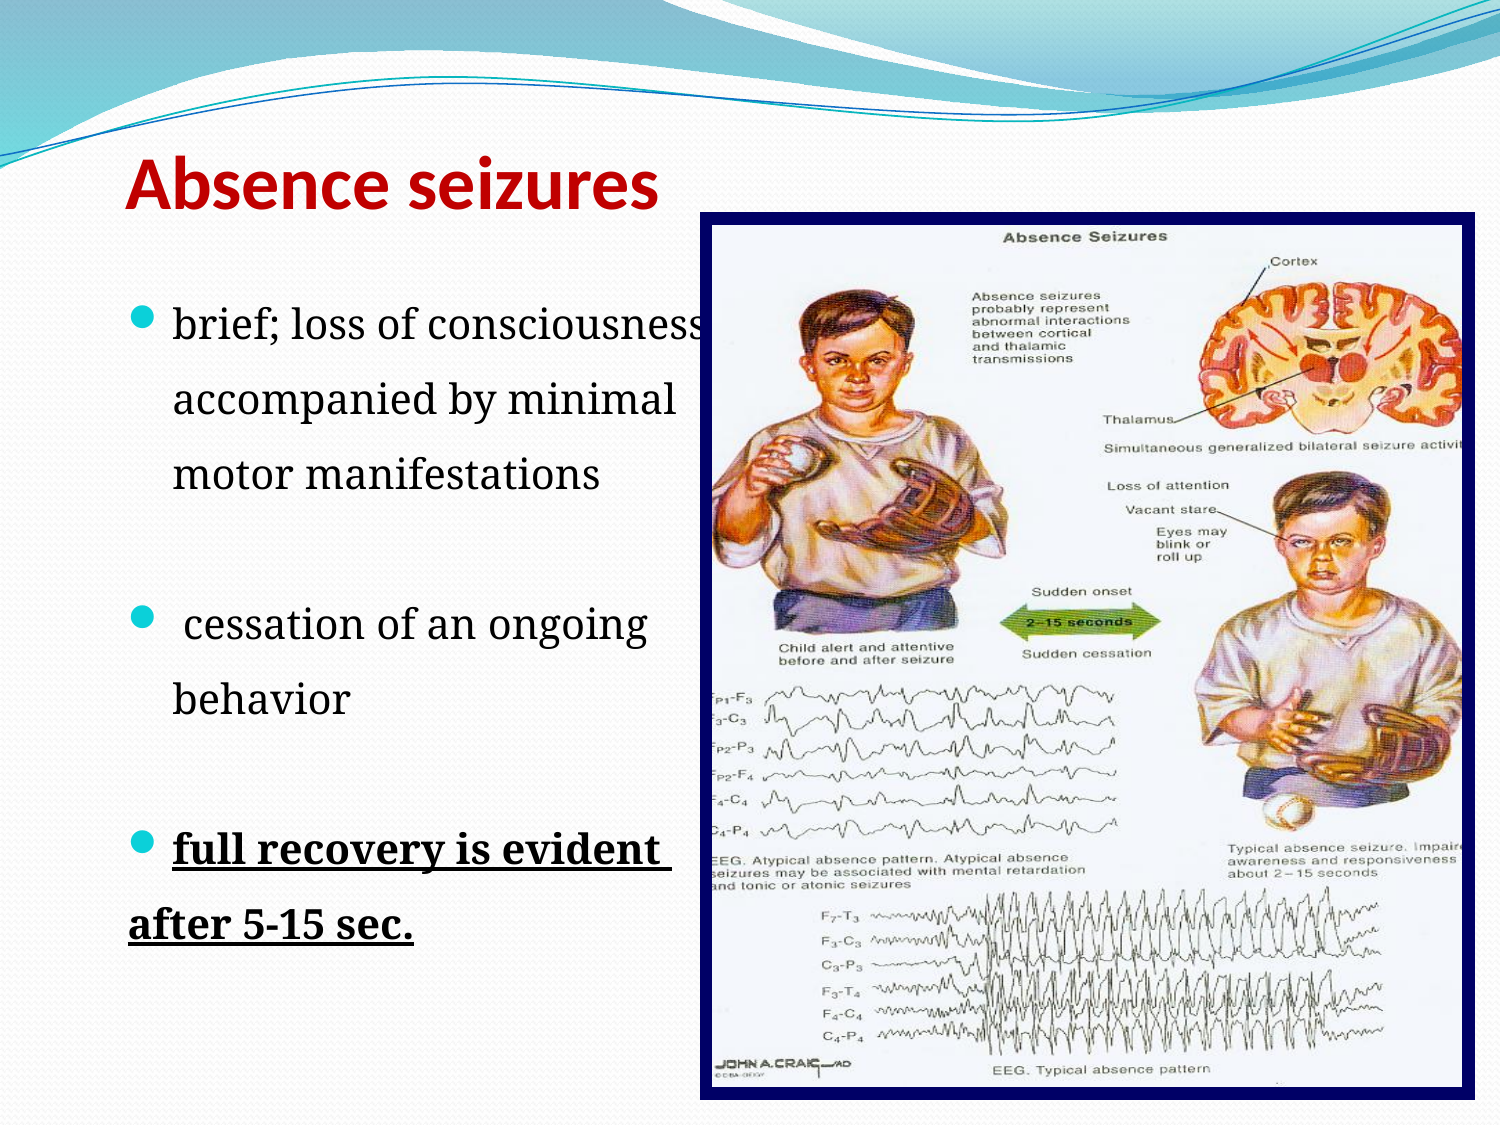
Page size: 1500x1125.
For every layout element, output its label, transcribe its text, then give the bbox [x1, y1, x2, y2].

title Absence seizures [124, 124, 1288, 224]
list brief; loss of consciousness accompanied by minimal motor manifestations cessation of an ongoing behavior full recovery is evident after 5-15 sec. [112, 224, 700, 1076]
picture [712, 224, 1463, 1088]
